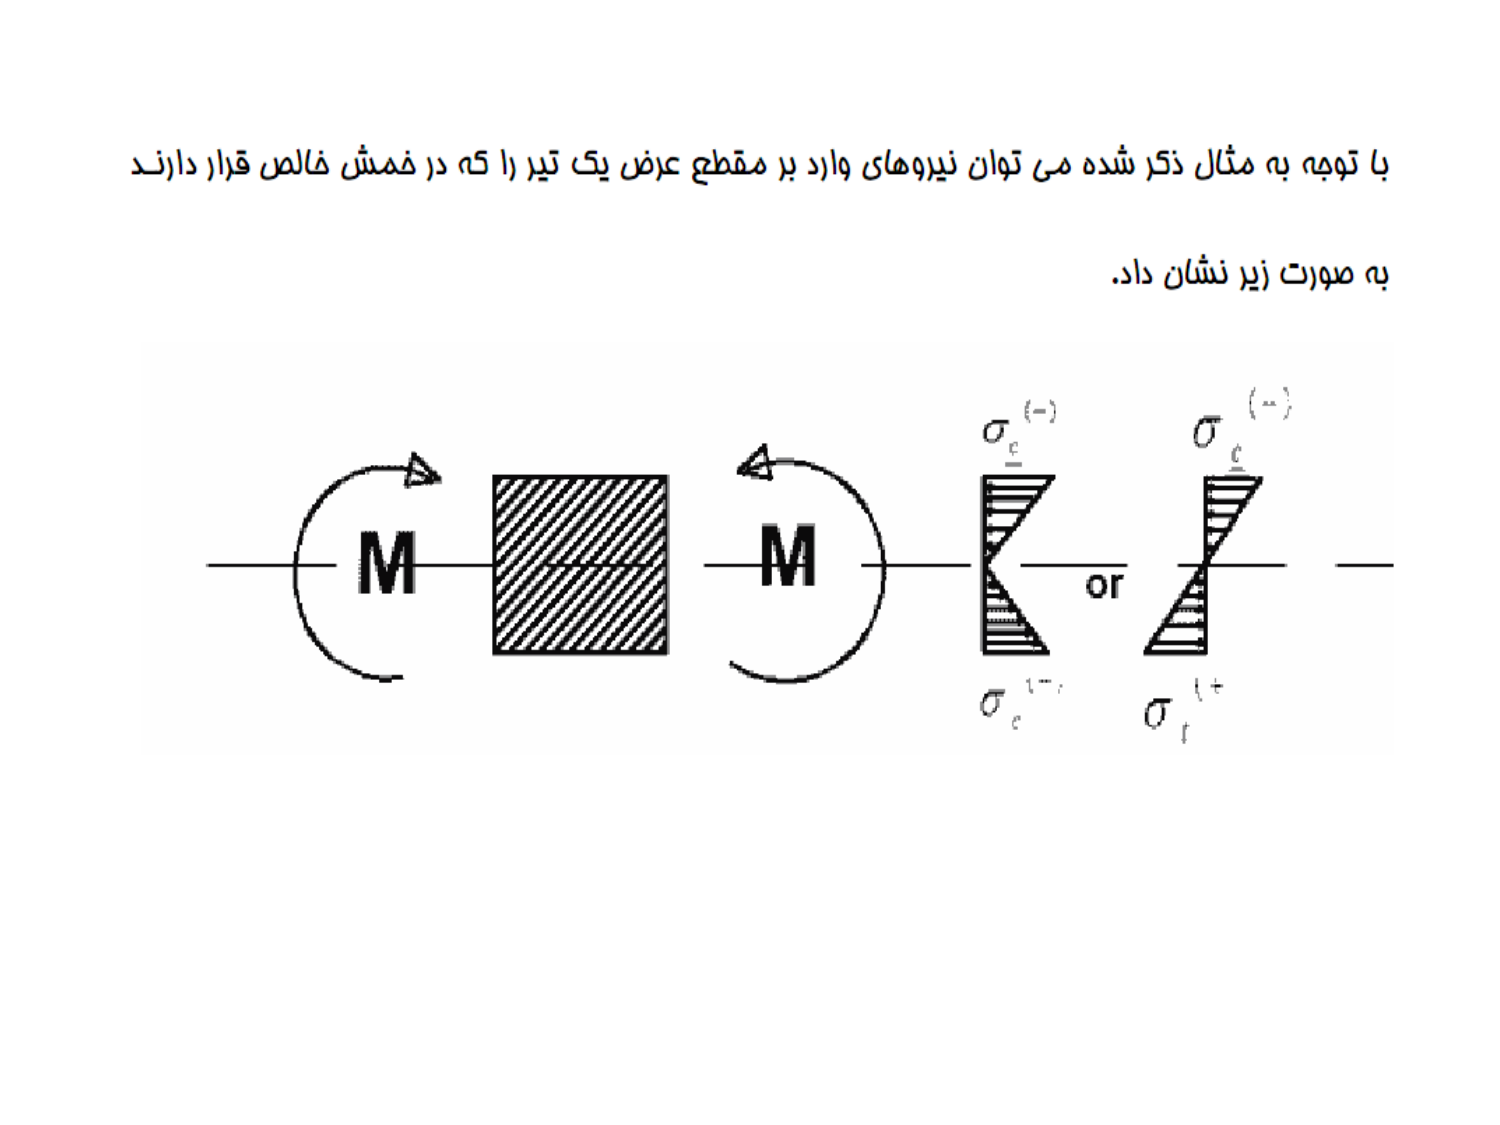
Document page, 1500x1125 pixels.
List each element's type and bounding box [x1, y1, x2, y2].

picture [37, 112, 1500, 755]
